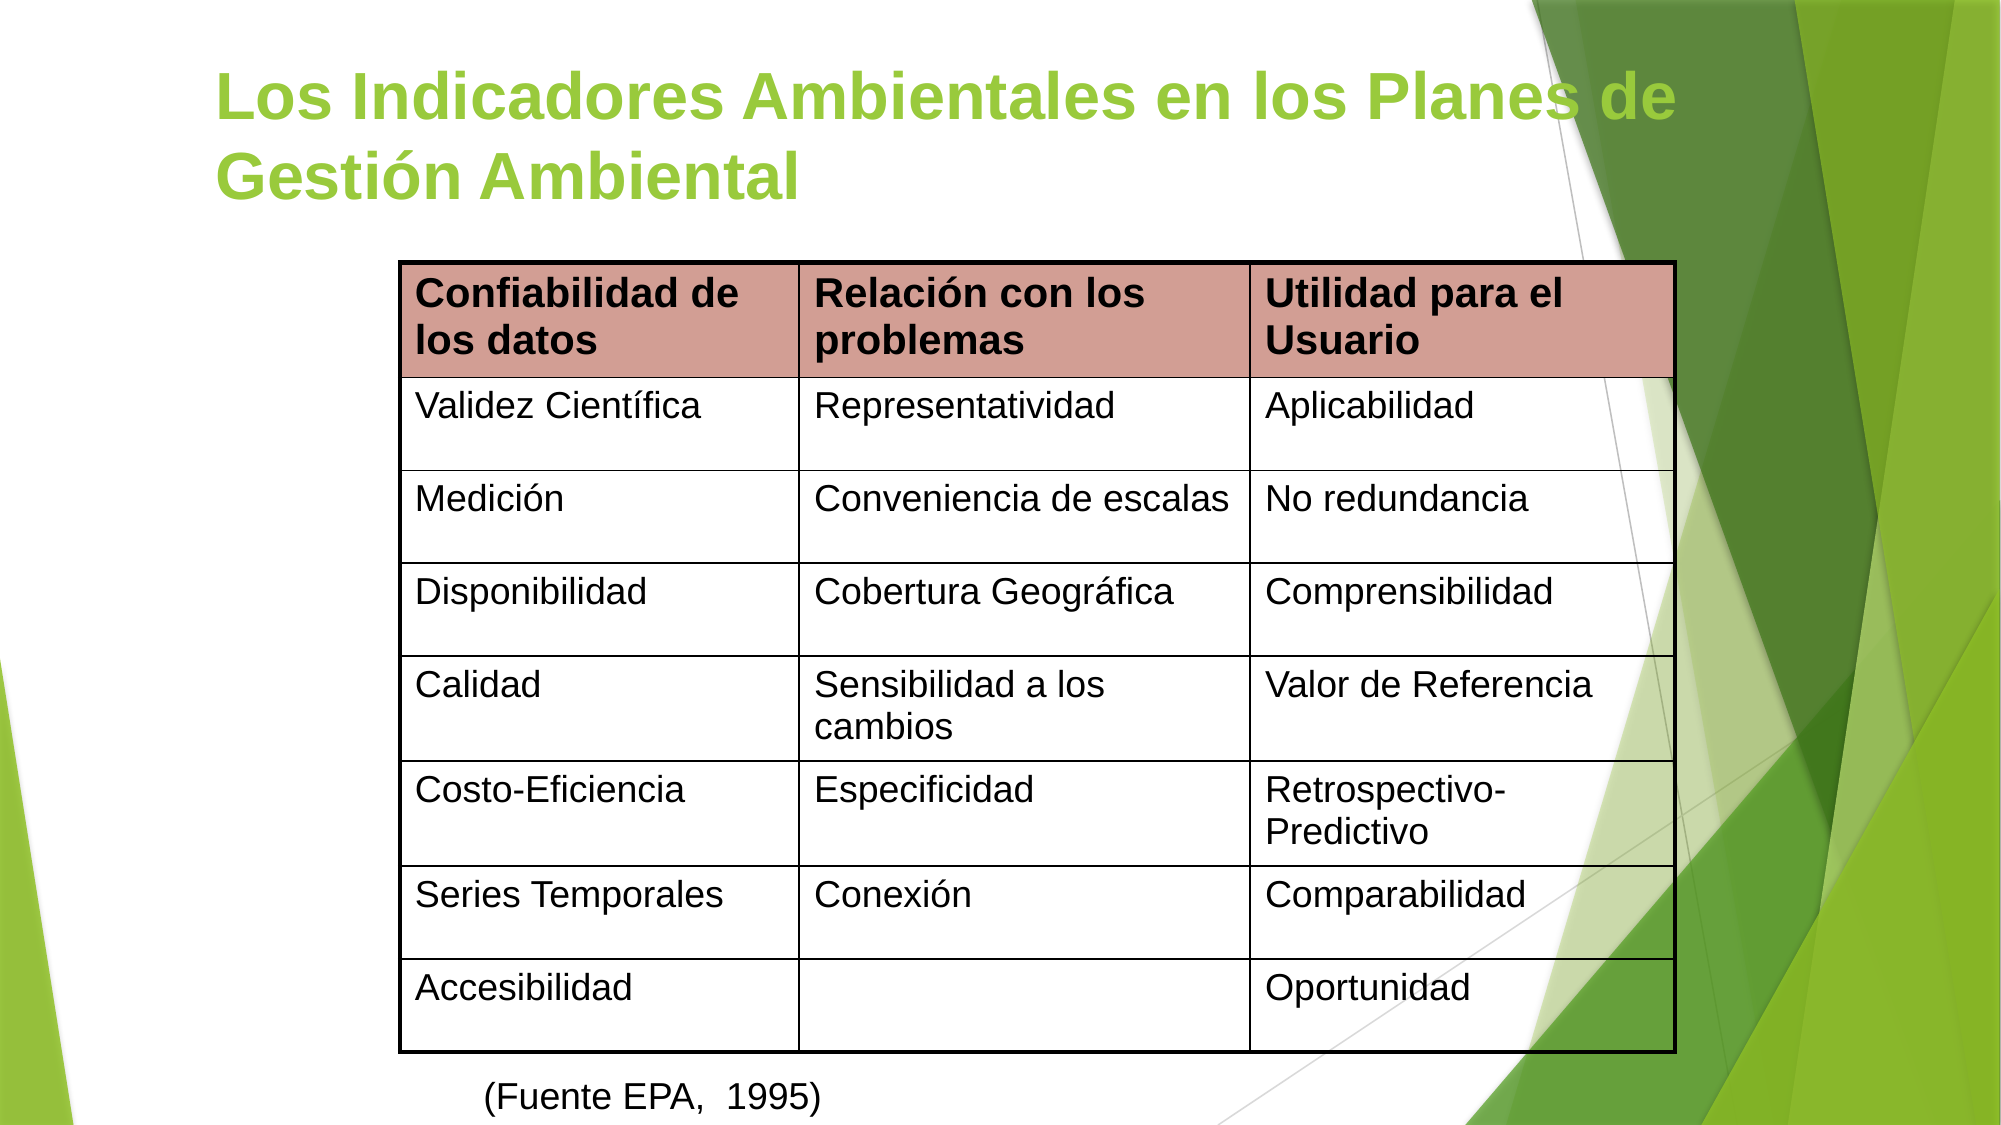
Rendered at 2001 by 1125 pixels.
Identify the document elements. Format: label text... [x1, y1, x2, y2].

title Los Indicadores Ambientales en los Planes de Gestión Ambiental [200, 45, 1900, 234]
table_cell Conexión [800, 867, 1249, 958]
table_header Utilidad para el Usuario [1251, 265, 1673, 377]
table_cell Validez Científica [402, 378, 798, 470]
table_cell No redundancia [1251, 471, 1673, 562]
table_cell Accesibilidad [402, 960, 798, 1050]
table_cell Medición [402, 471, 798, 562]
table_cell Calidad [402, 657, 798, 760]
table_cell Retrospectivo-Predictivo [1251, 762, 1673, 865]
table_header Confiabilidad de los datos [402, 265, 798, 377]
table_cell Valor de Referencia [1251, 657, 1673, 760]
table_cell Disponibilidad [402, 564, 798, 655]
table_cell Costo-Eficiencia [402, 762, 798, 865]
table_cell Comparabilidad [1251, 867, 1673, 958]
table_cell Especificidad [800, 762, 1249, 865]
table_cell Cobertura Geográfica [800, 564, 1249, 655]
table_cell Comprensibilidad [1251, 564, 1673, 655]
text_box (Fuente EPA, 1995) [468, 1064, 1449, 1125]
table_cell Conveniencia de escalas [800, 471, 1249, 562]
table_cell Sensibilidad a los cambios [800, 657, 1249, 760]
table_cell [800, 960, 1249, 1050]
table_header Relación con los problemas [800, 265, 1249, 377]
table_cell Representatividad [800, 378, 1249, 470]
table_cell Oportunidad [1251, 960, 1673, 1050]
table_cell Aplicabilidad [1251, 378, 1673, 470]
table_cell Series Temporales [402, 867, 798, 958]
